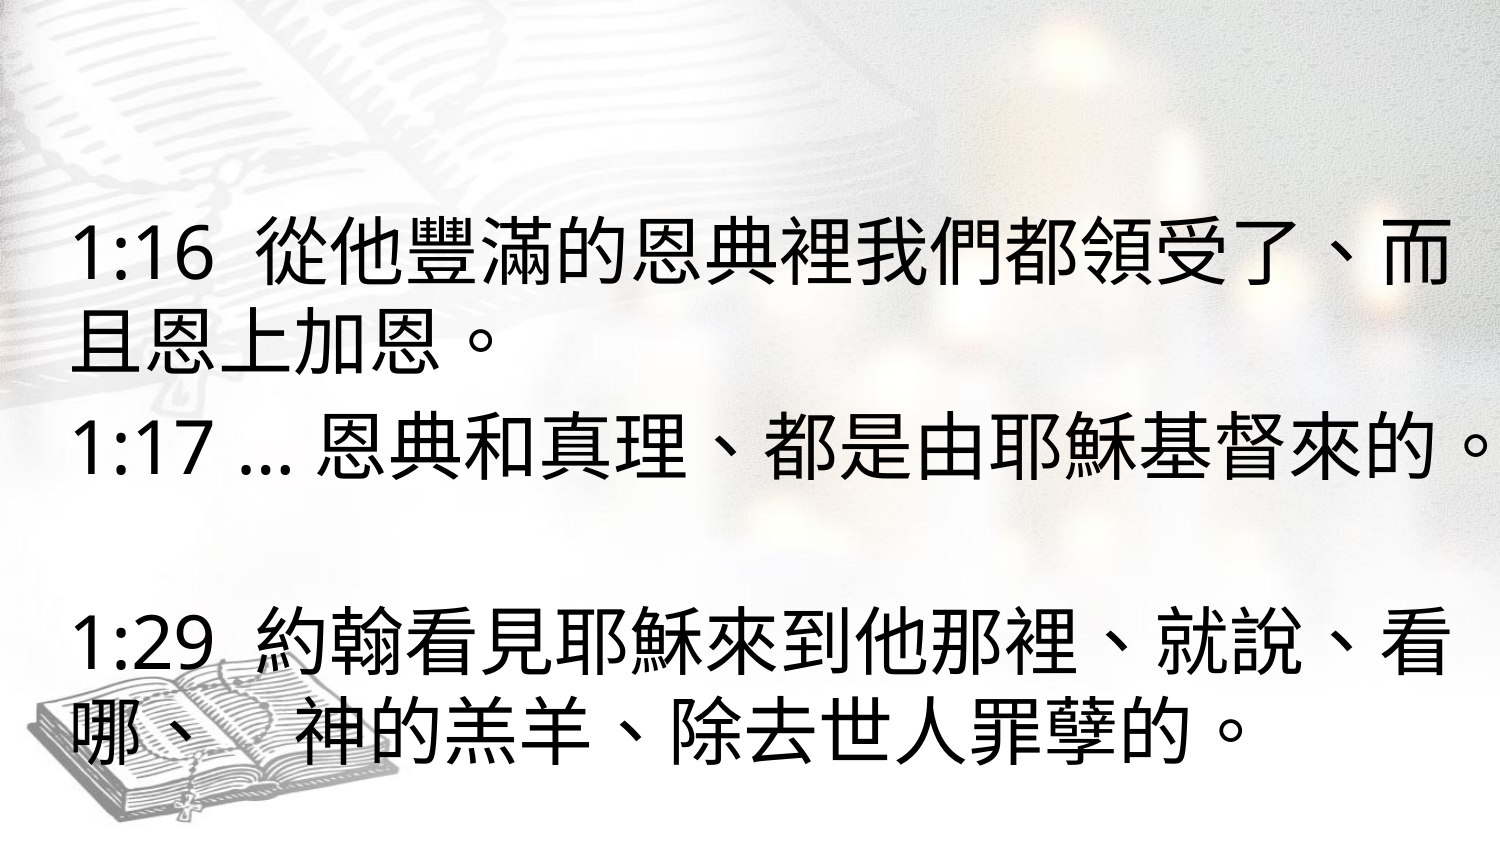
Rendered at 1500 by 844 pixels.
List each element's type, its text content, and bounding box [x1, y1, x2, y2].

picture [0, 0, 1500, 844]
list 1:16 從他豐滿的恩典裡我們都領受了、而且恩上加恩。 1:17 …恩典和真理、都是由耶穌基督來的。 1:29 約翰看見耶穌來到他那裡、就說、看哪、 神的羔羊、除去世人罪孽的。 [52, 196, 1480, 754]
